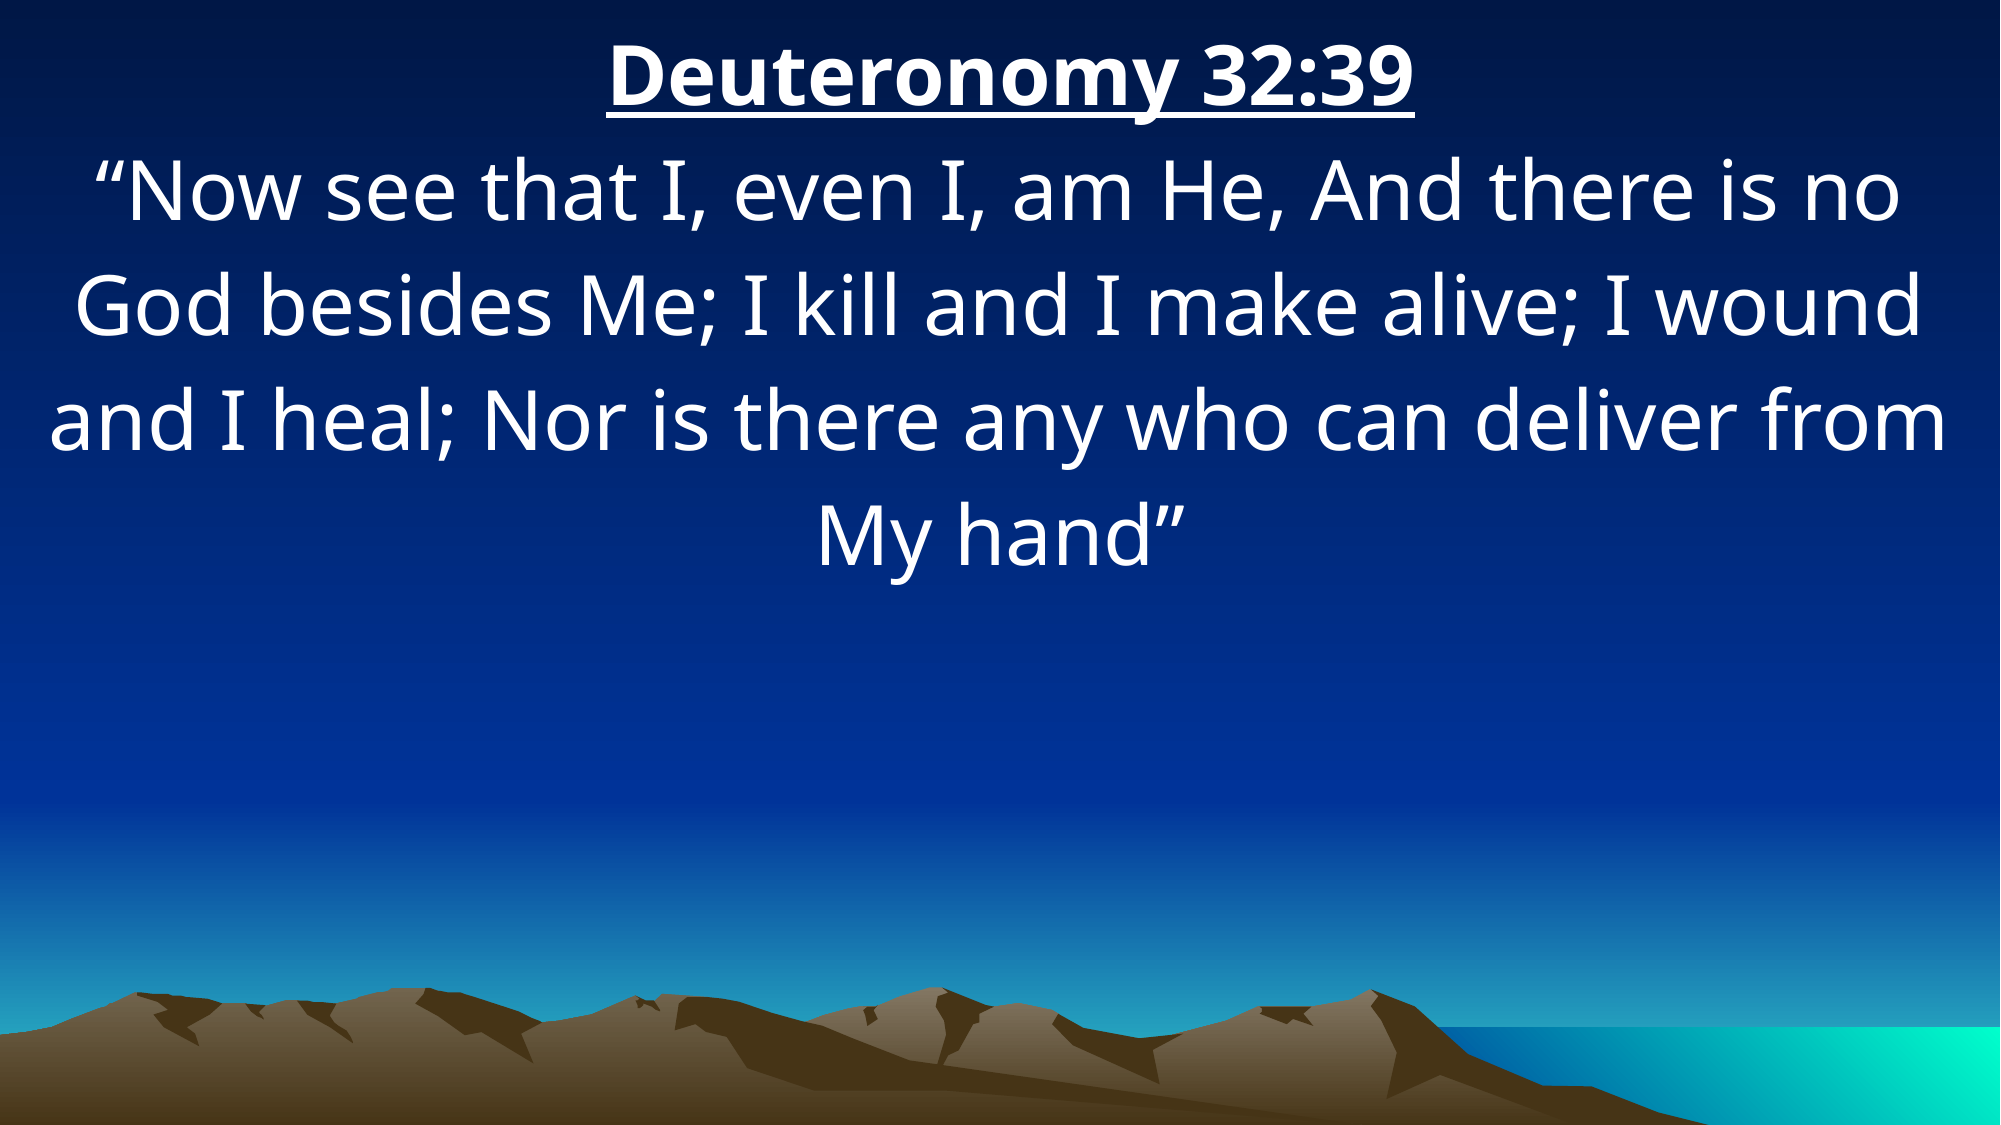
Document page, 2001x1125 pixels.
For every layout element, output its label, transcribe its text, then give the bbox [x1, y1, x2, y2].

text_box Deuteronomy 32:39 “Now see that I, even I, am He, And there is no God besides Me; I kill and I make alive; I wound and I heal; Nor is there any who can deliver from My hand” [0, 0, 2000, 900]
